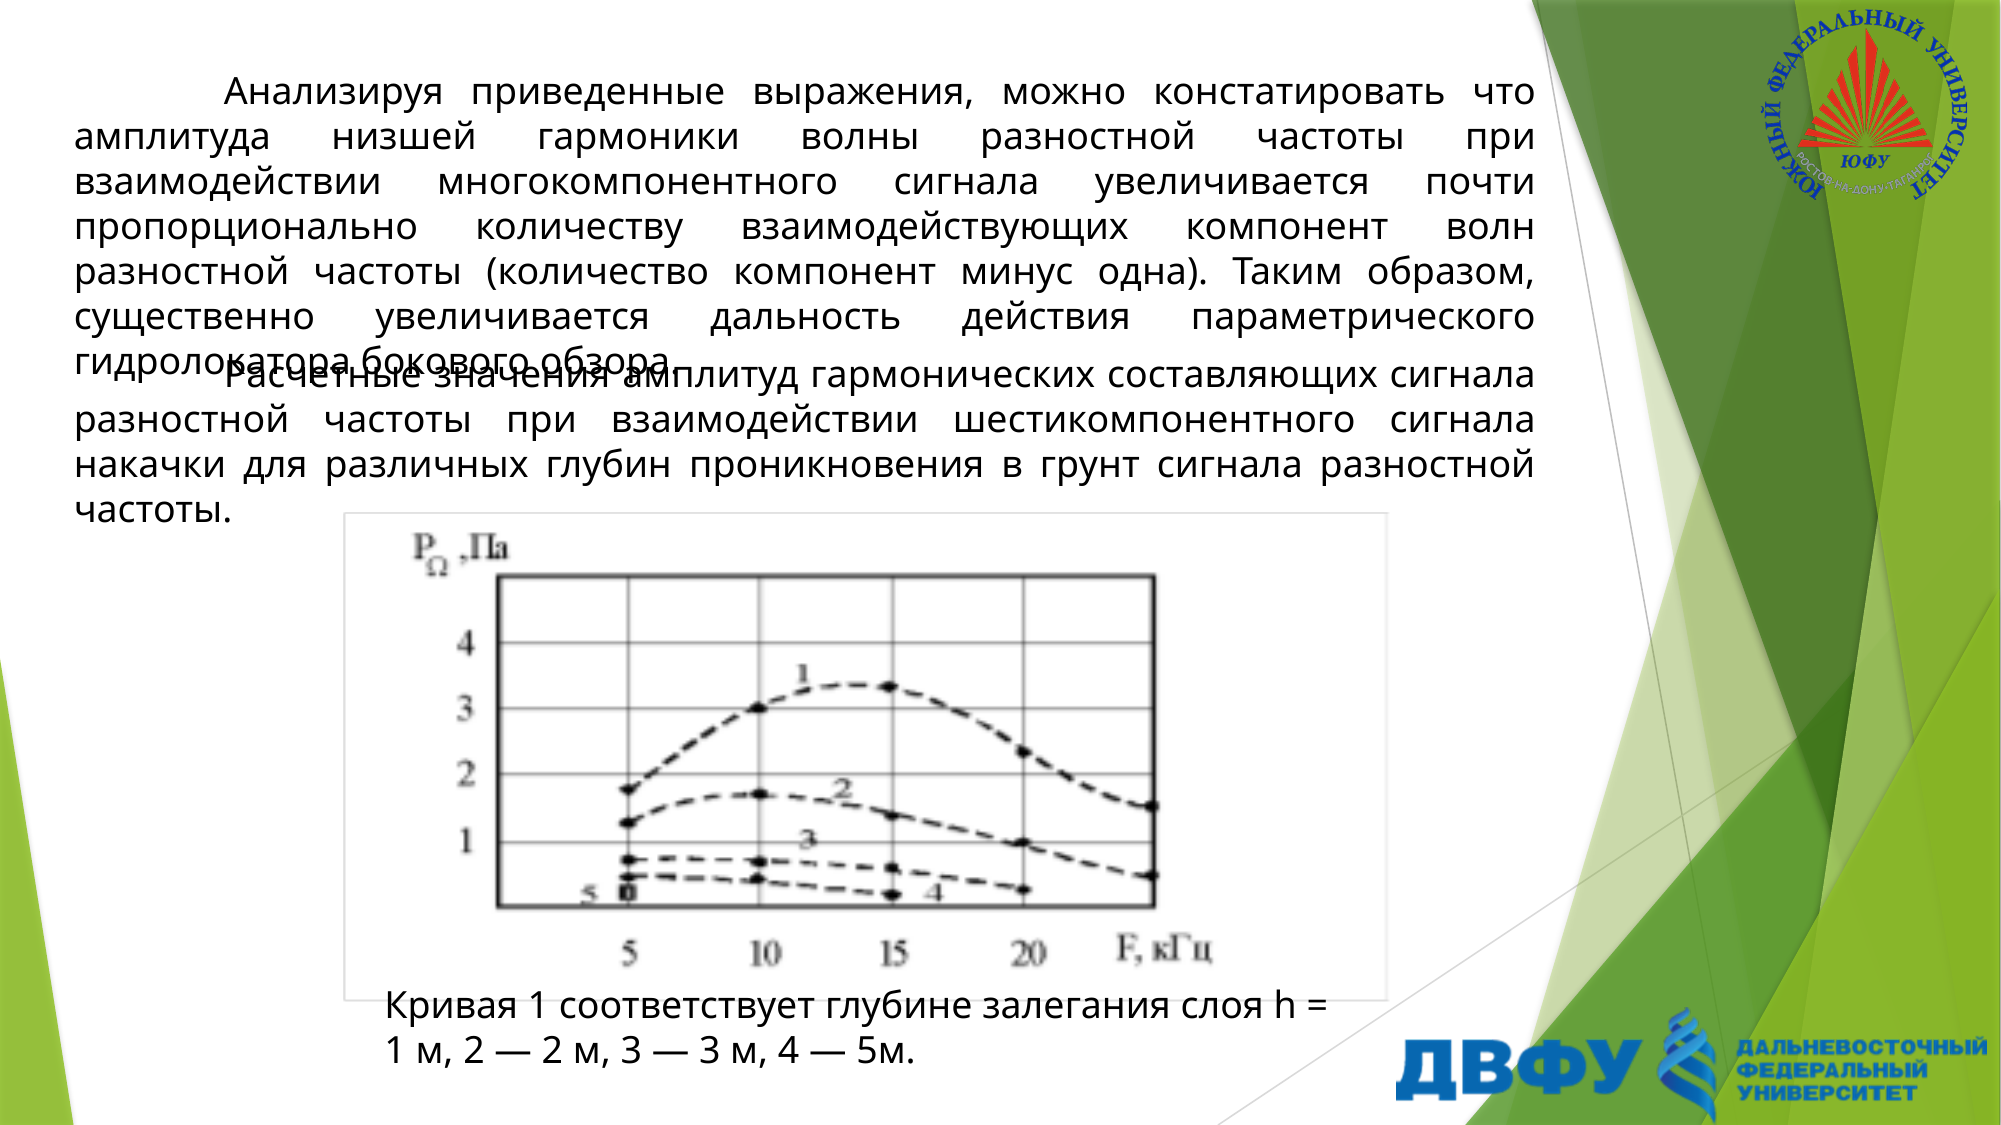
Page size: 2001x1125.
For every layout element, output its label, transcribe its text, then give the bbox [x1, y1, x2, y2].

picture [341, 511, 1988, 1125]
text_box Кривая 1 соответствует глубине залегания слоя h = 1 м, 2 — 2 м, 3 — 3 м, 4 — 5м. [369, 1018, 1370, 1079]
text_box Анализируя приведенные выражения, можно констатировать что амплитуда низшей гармоники волны разностной частоты при взаимодействии многокомпонентного сигнала увеличивается почти пропорционально количеству взаимодействующих компонент волн разностной частоты (количество компонент минус одна). Таким образом, существенно увеличивается дальность действия параметрического гидролокатора бокового обзора. [59, 59, 1552, 342]
picture [1754, 0, 1971, 215]
text_box Расчетные значения амплитуд гармонических составляющих сигнала разностной частоты при взаимодействии шестикомпонентного сигнала накачки для различных глубин проникновения в грунт сигнала разностной частоты. [59, 342, 1552, 537]
